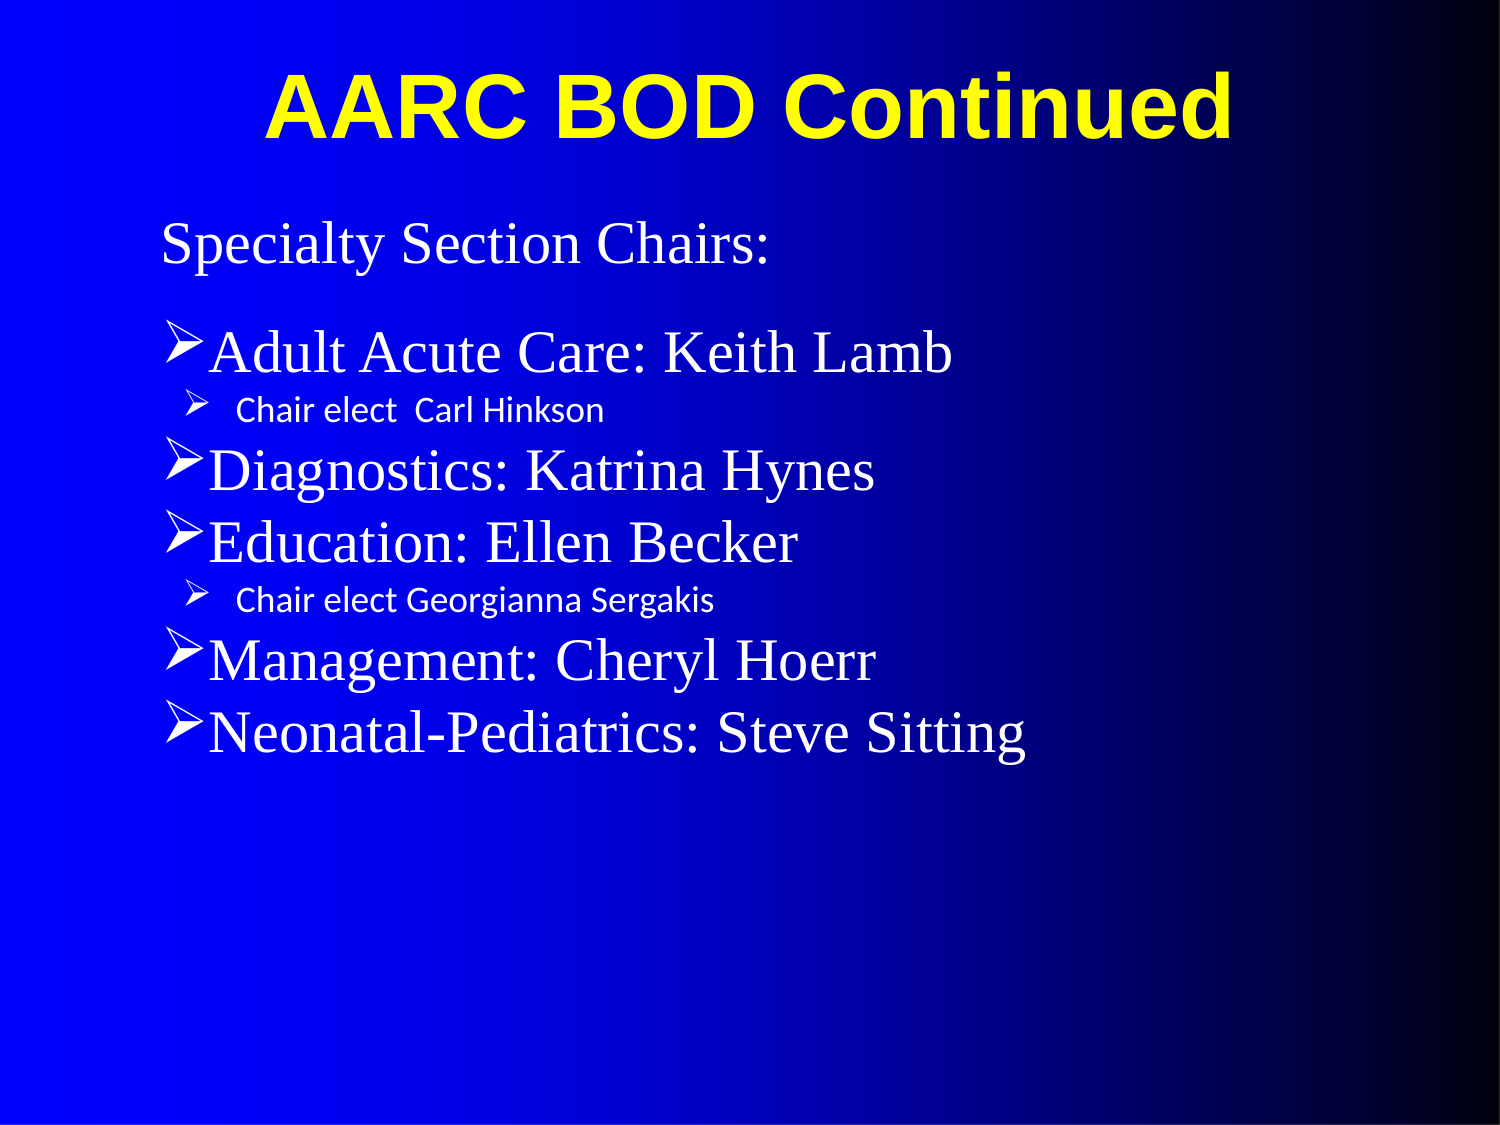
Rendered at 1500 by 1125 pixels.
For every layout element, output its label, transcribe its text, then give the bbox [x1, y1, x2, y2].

list Specialty Section Chairs: Adult Acute Care: Keith Lamb Chair elect Carl Hinkson Diagnostics: Katrina Hynes Education: Ellen Becker Chair elect Georgianna Sergakis Management: Cheryl Hoerr Neonatal-Pediatrics: Steve Sitting [160, 202, 1340, 917]
picture [0, 0, 1500, 1125]
title AARC BOD Continued [188, 46, 1312, 158]
